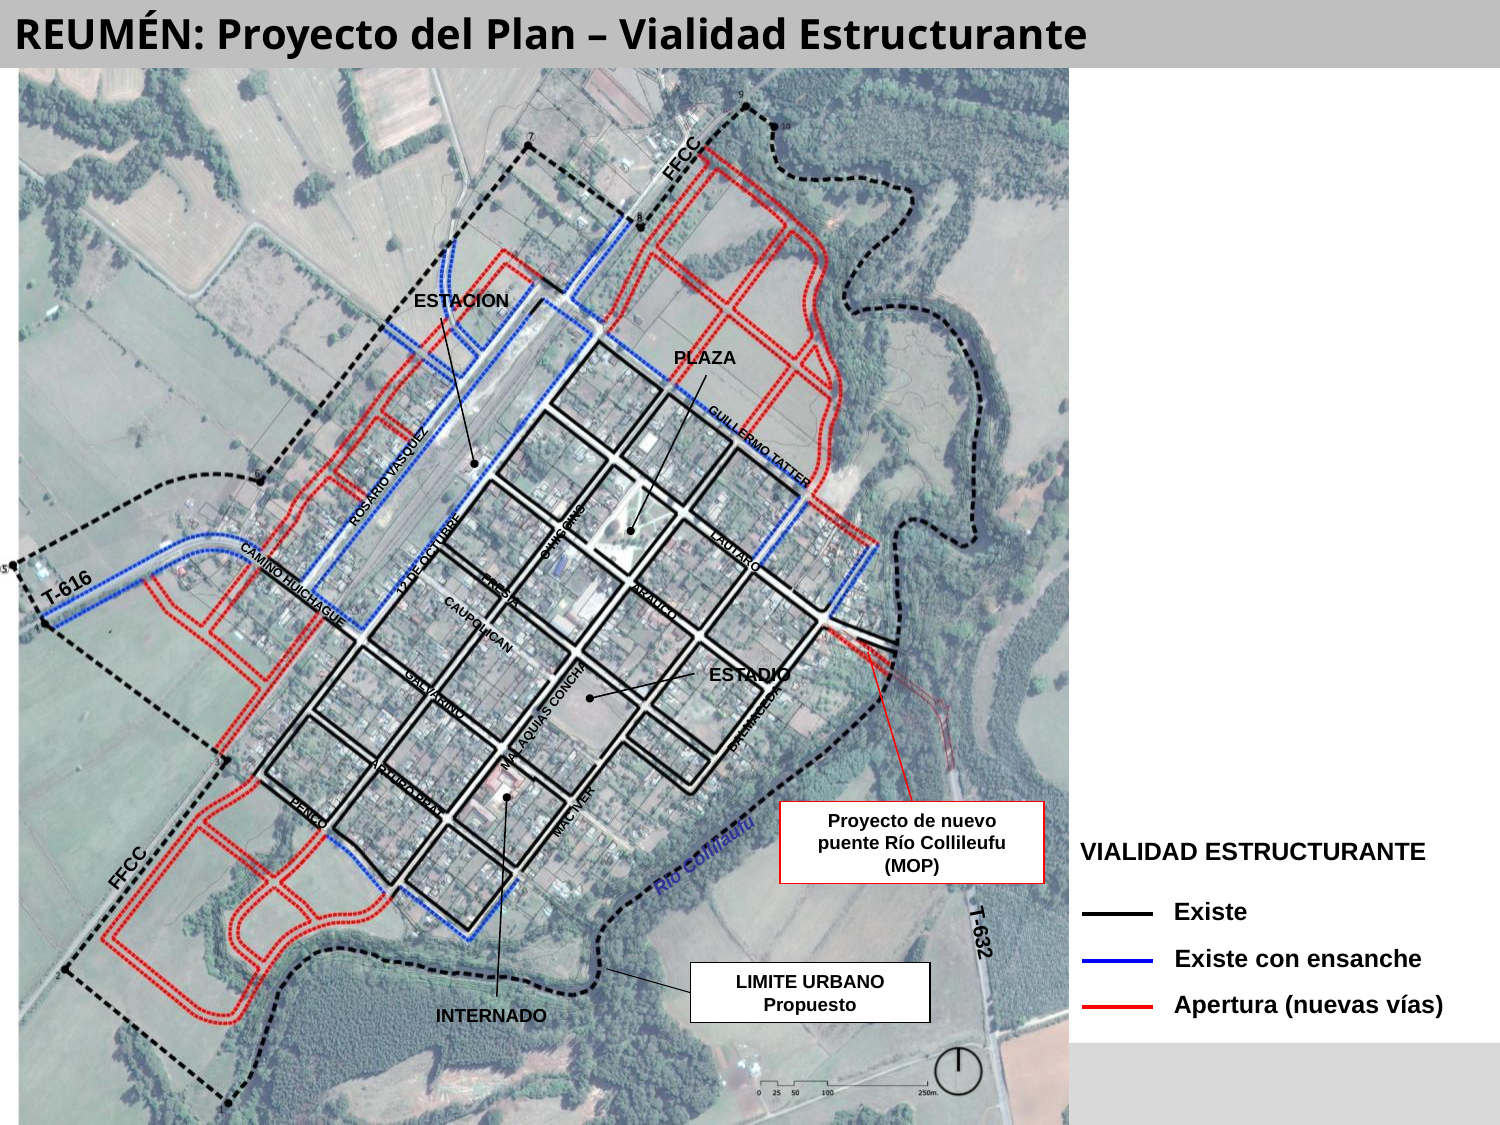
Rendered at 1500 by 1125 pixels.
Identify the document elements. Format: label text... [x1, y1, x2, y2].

picture [0, 45, 1069, 1125]
text_box [1073, 65, 1500, 70]
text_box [867, 651, 913, 802]
text_box Existe [1159, 888, 1270, 933]
text_box Apertura (nuevas vías) [1159, 981, 1459, 1026]
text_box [22, 101, 1003, 1102]
text_box REUMÉN: Proyecto del Plan – Vialidad Estructurante [0, 0, 1500, 65]
text_box VIALIDAD ESTRUCTURANTE [1073, 827, 1449, 873]
text_box Existe con ensanche [1159, 935, 1452, 981]
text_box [605, 968, 691, 994]
